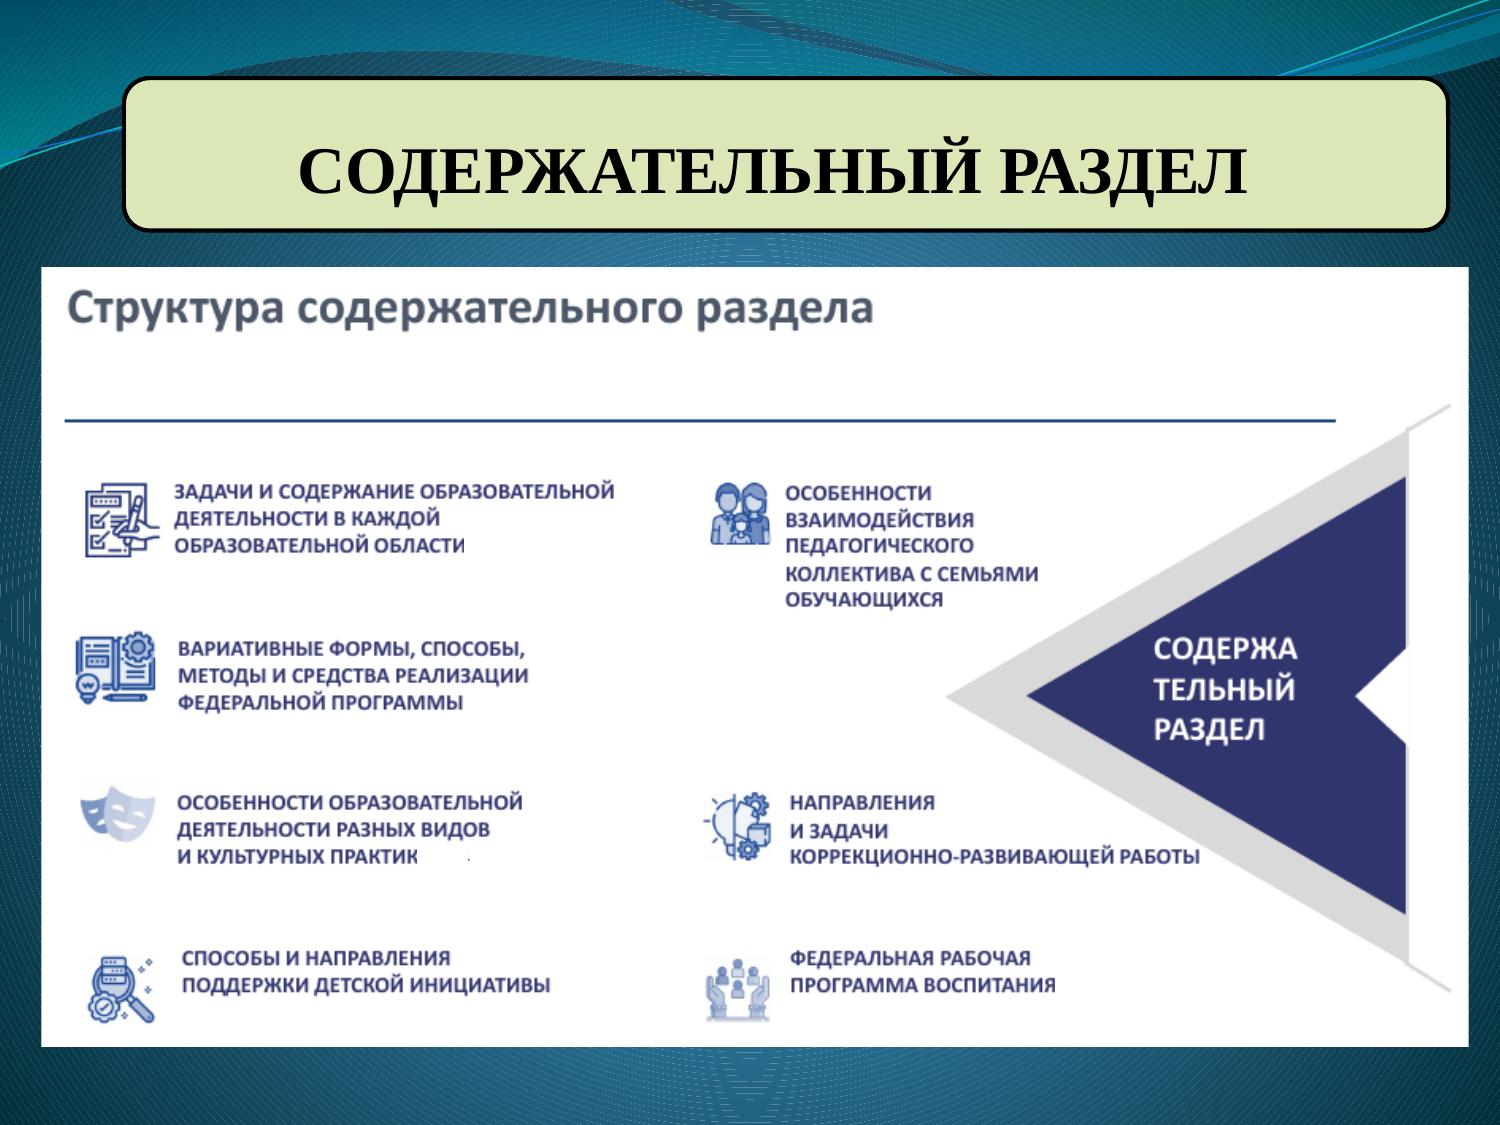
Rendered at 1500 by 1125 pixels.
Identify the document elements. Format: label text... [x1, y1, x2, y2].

title СОДЕРЖАТЕЛЬНЫЙ РАЗДЕЛ [135, 90, 1411, 208]
text_box [81, 1060, 1397, 1092]
text_box [121, 76, 1451, 233]
picture [41, 266, 1469, 1047]
